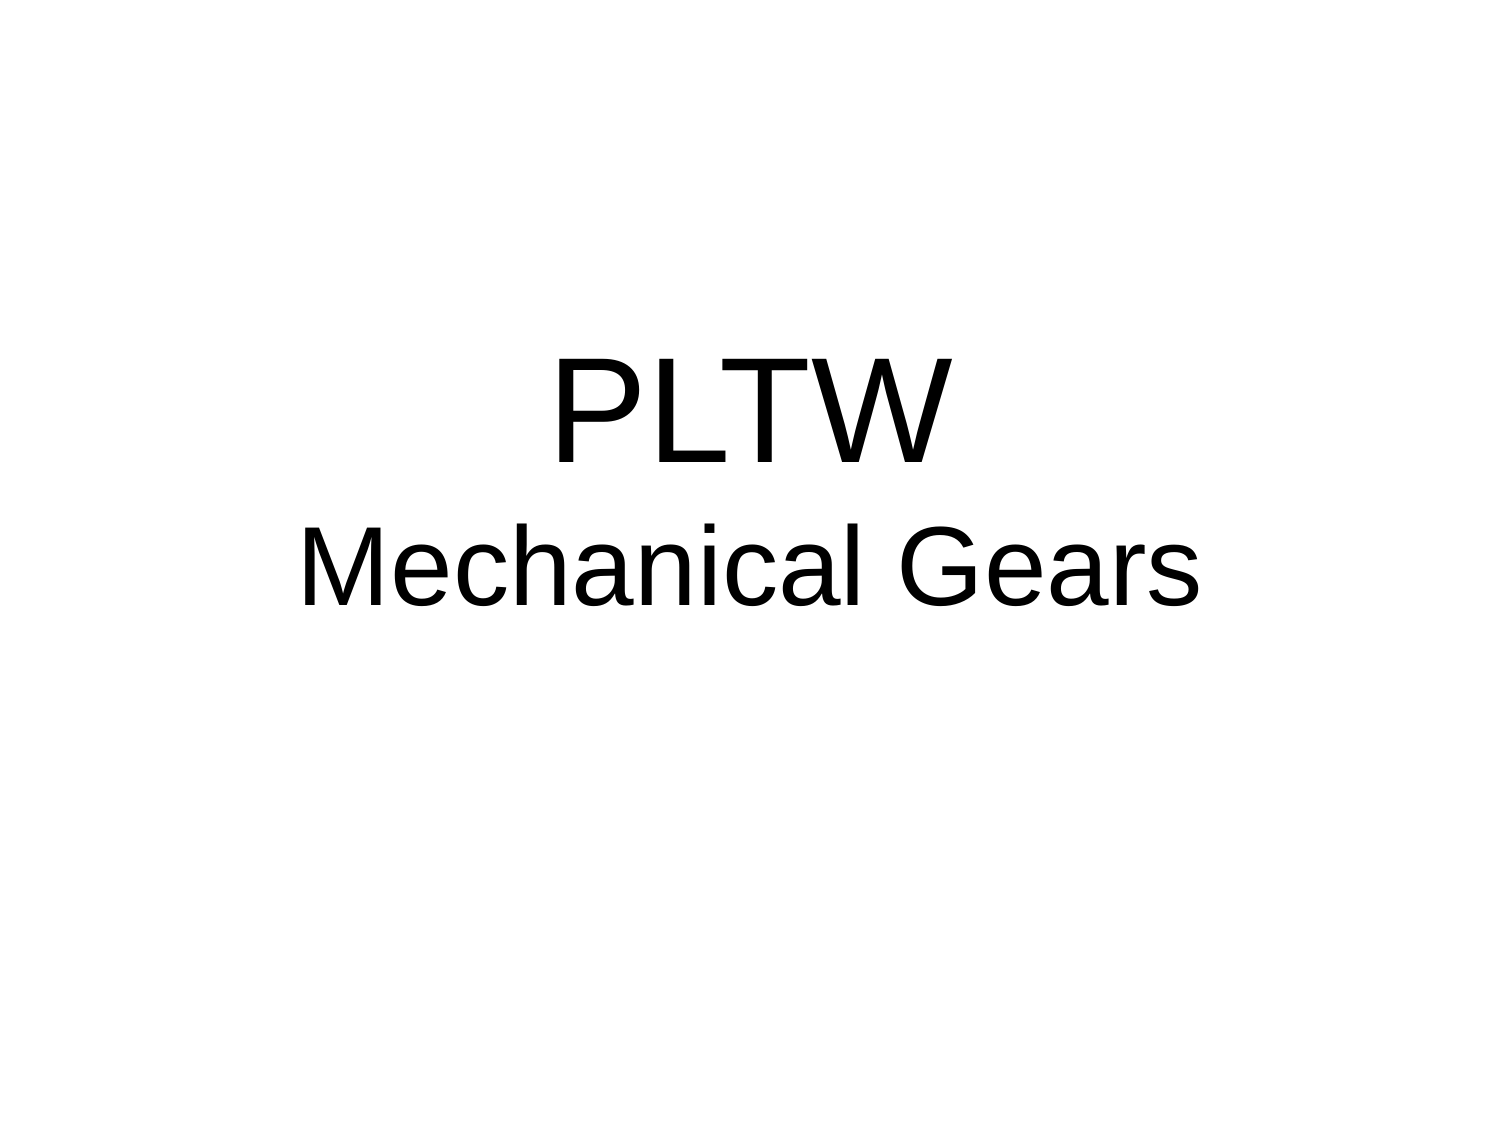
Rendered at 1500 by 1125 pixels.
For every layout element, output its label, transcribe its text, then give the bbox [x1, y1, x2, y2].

title PLTW Mechanical Gears [112, 349, 1388, 591]
